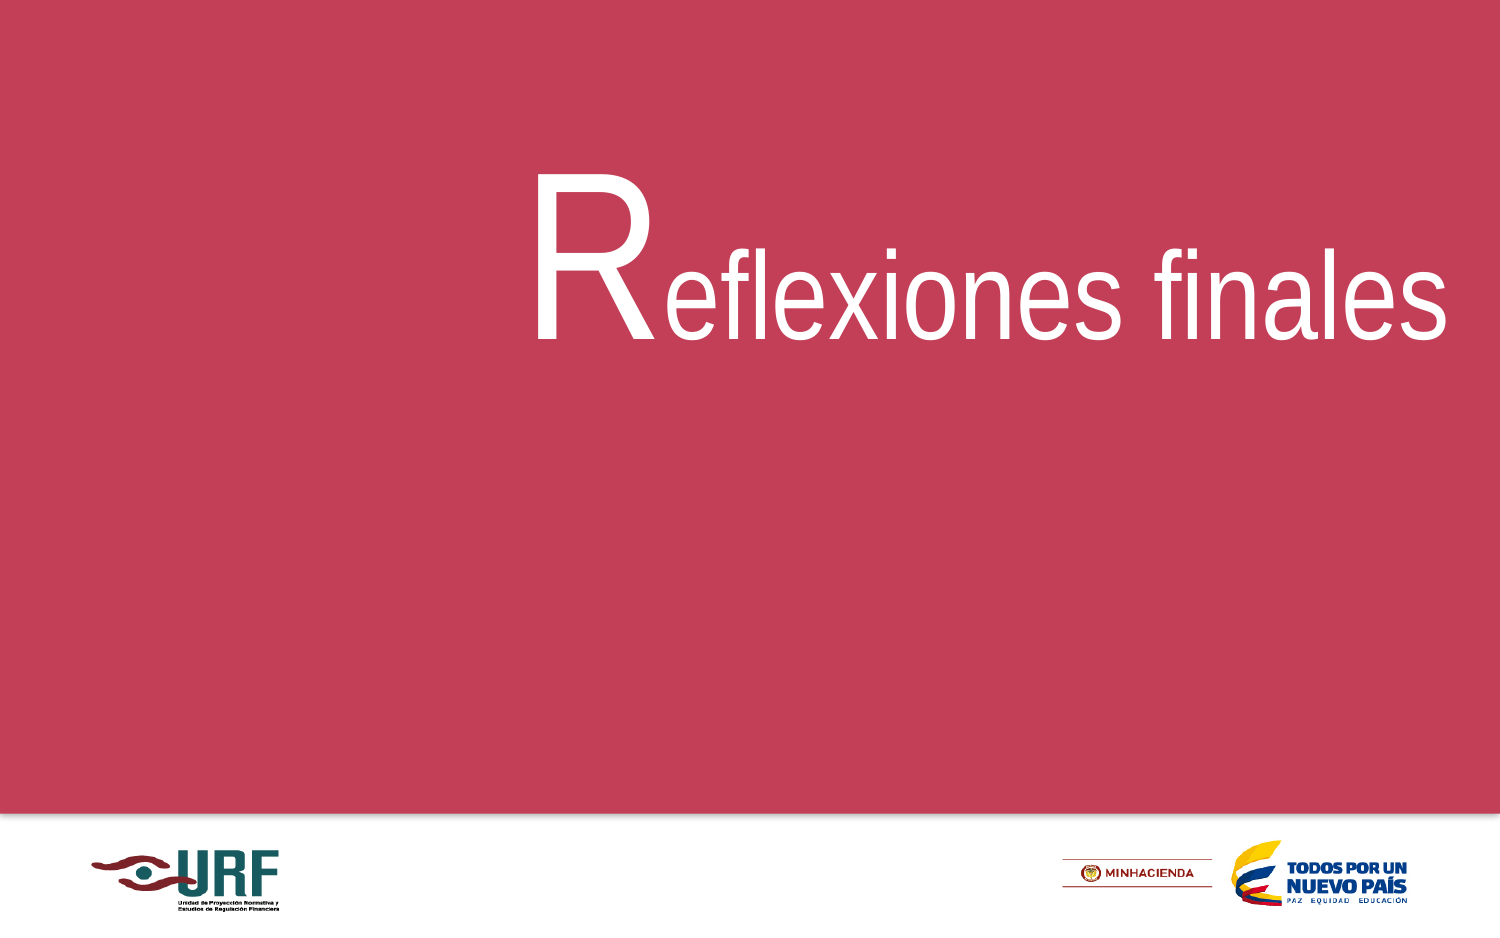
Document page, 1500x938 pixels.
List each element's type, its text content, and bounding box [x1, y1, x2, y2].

picture [20, 814, 1477, 938]
text_box Reflexiones finales [506, 92, 1466, 396]
